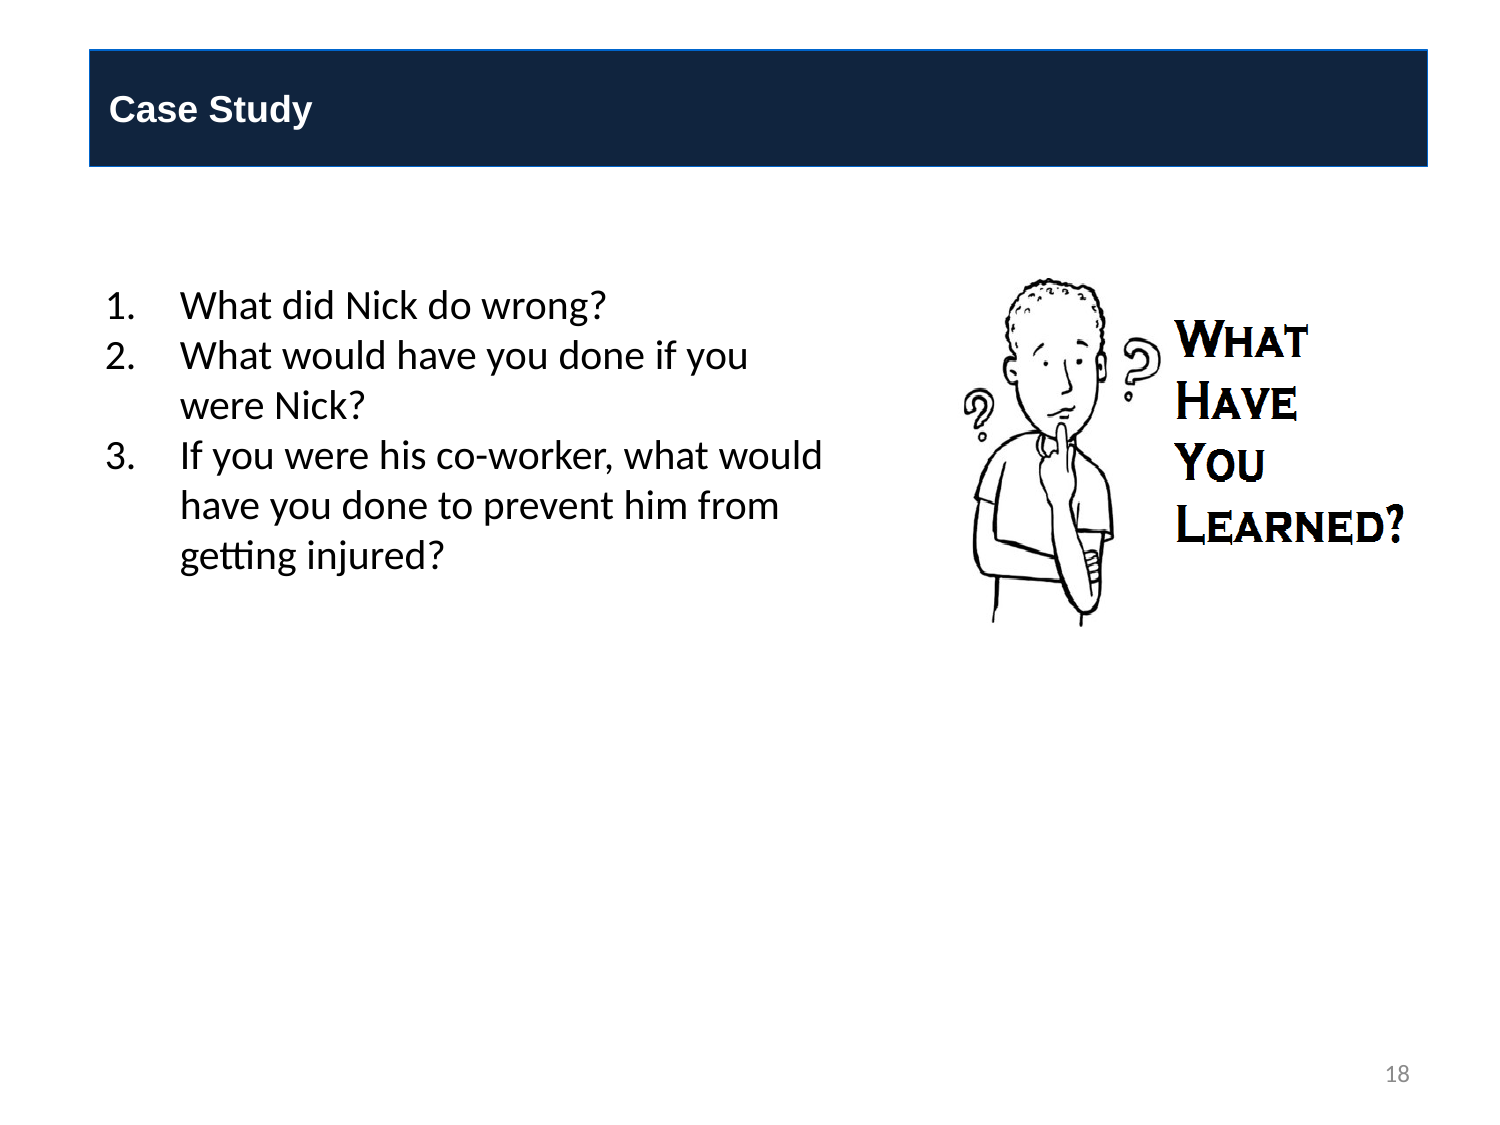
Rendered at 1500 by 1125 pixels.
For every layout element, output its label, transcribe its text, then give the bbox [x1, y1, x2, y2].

slide_number 18 [1074, 1042, 1425, 1103]
text_box What did Nick do wrong? What would have you done if you were Nick? If you were his co-worker, what would have you done to prevent him from getting injured? [90, 270, 850, 586]
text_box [89, 49, 1428, 167]
picture [949, 249, 1426, 651]
